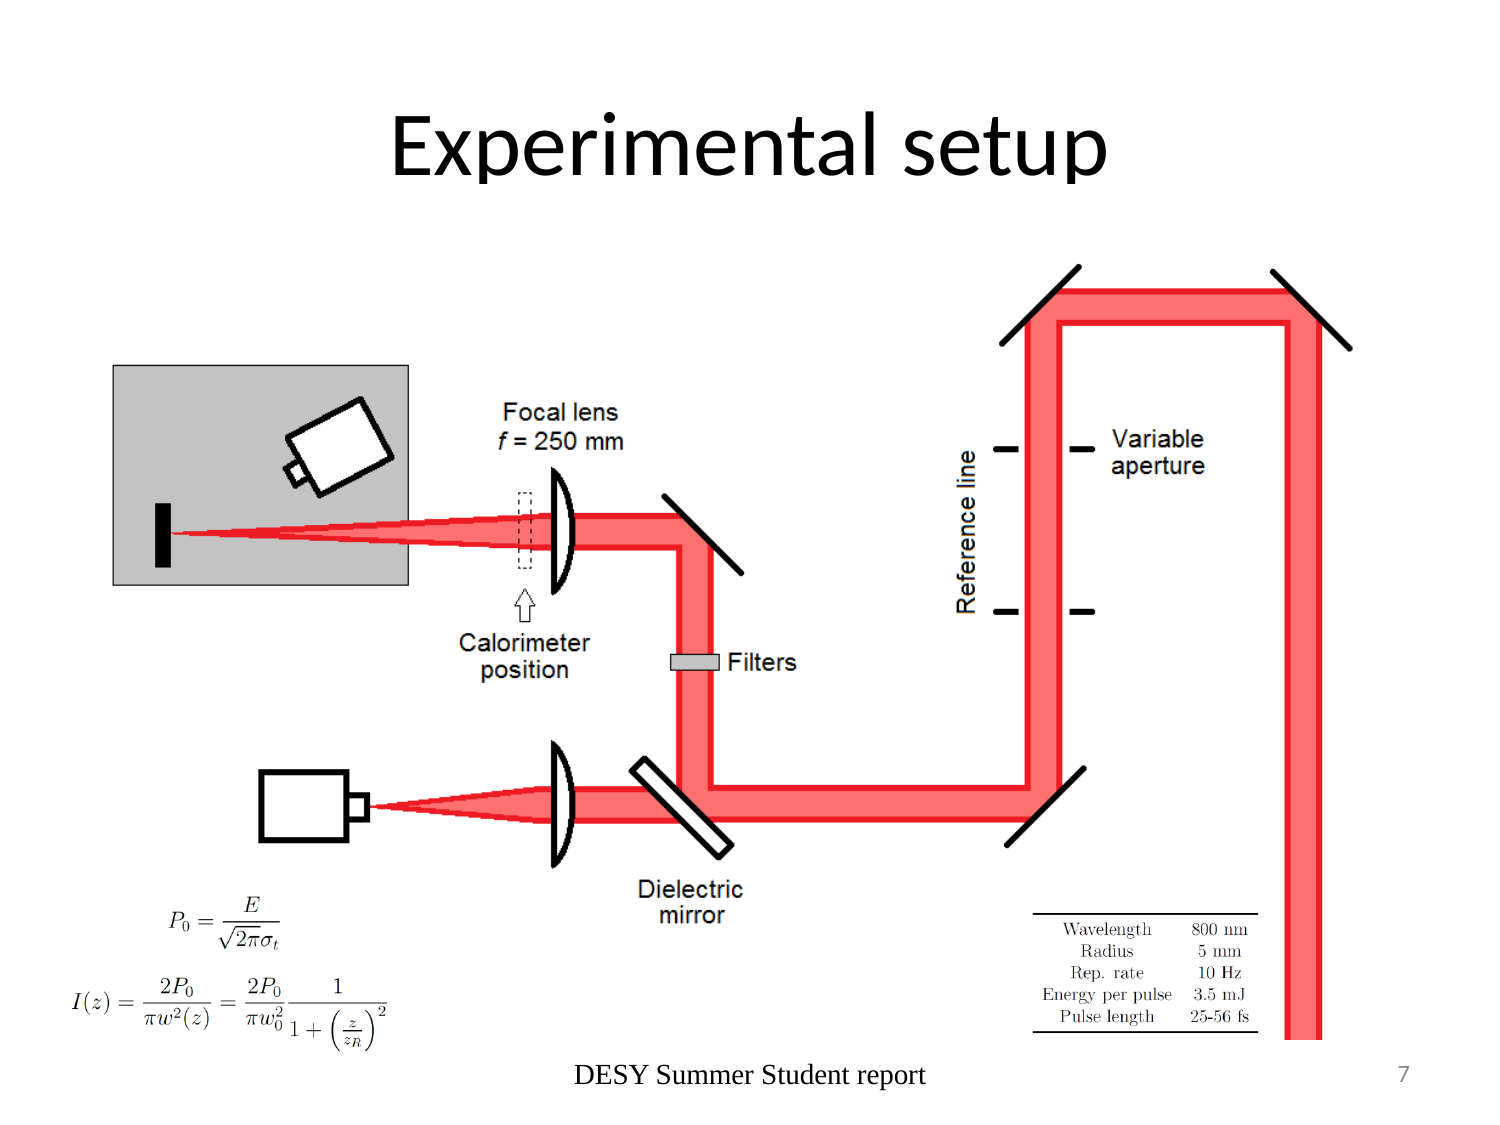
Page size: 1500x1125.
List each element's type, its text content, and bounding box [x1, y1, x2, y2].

title Experimental setup [75, 45, 1425, 182]
footer DESY Summer Student report [512, 1050, 988, 1103]
picture [0, 184, 1500, 1060]
slide_number 7 [1074, 1050, 1425, 1103]
